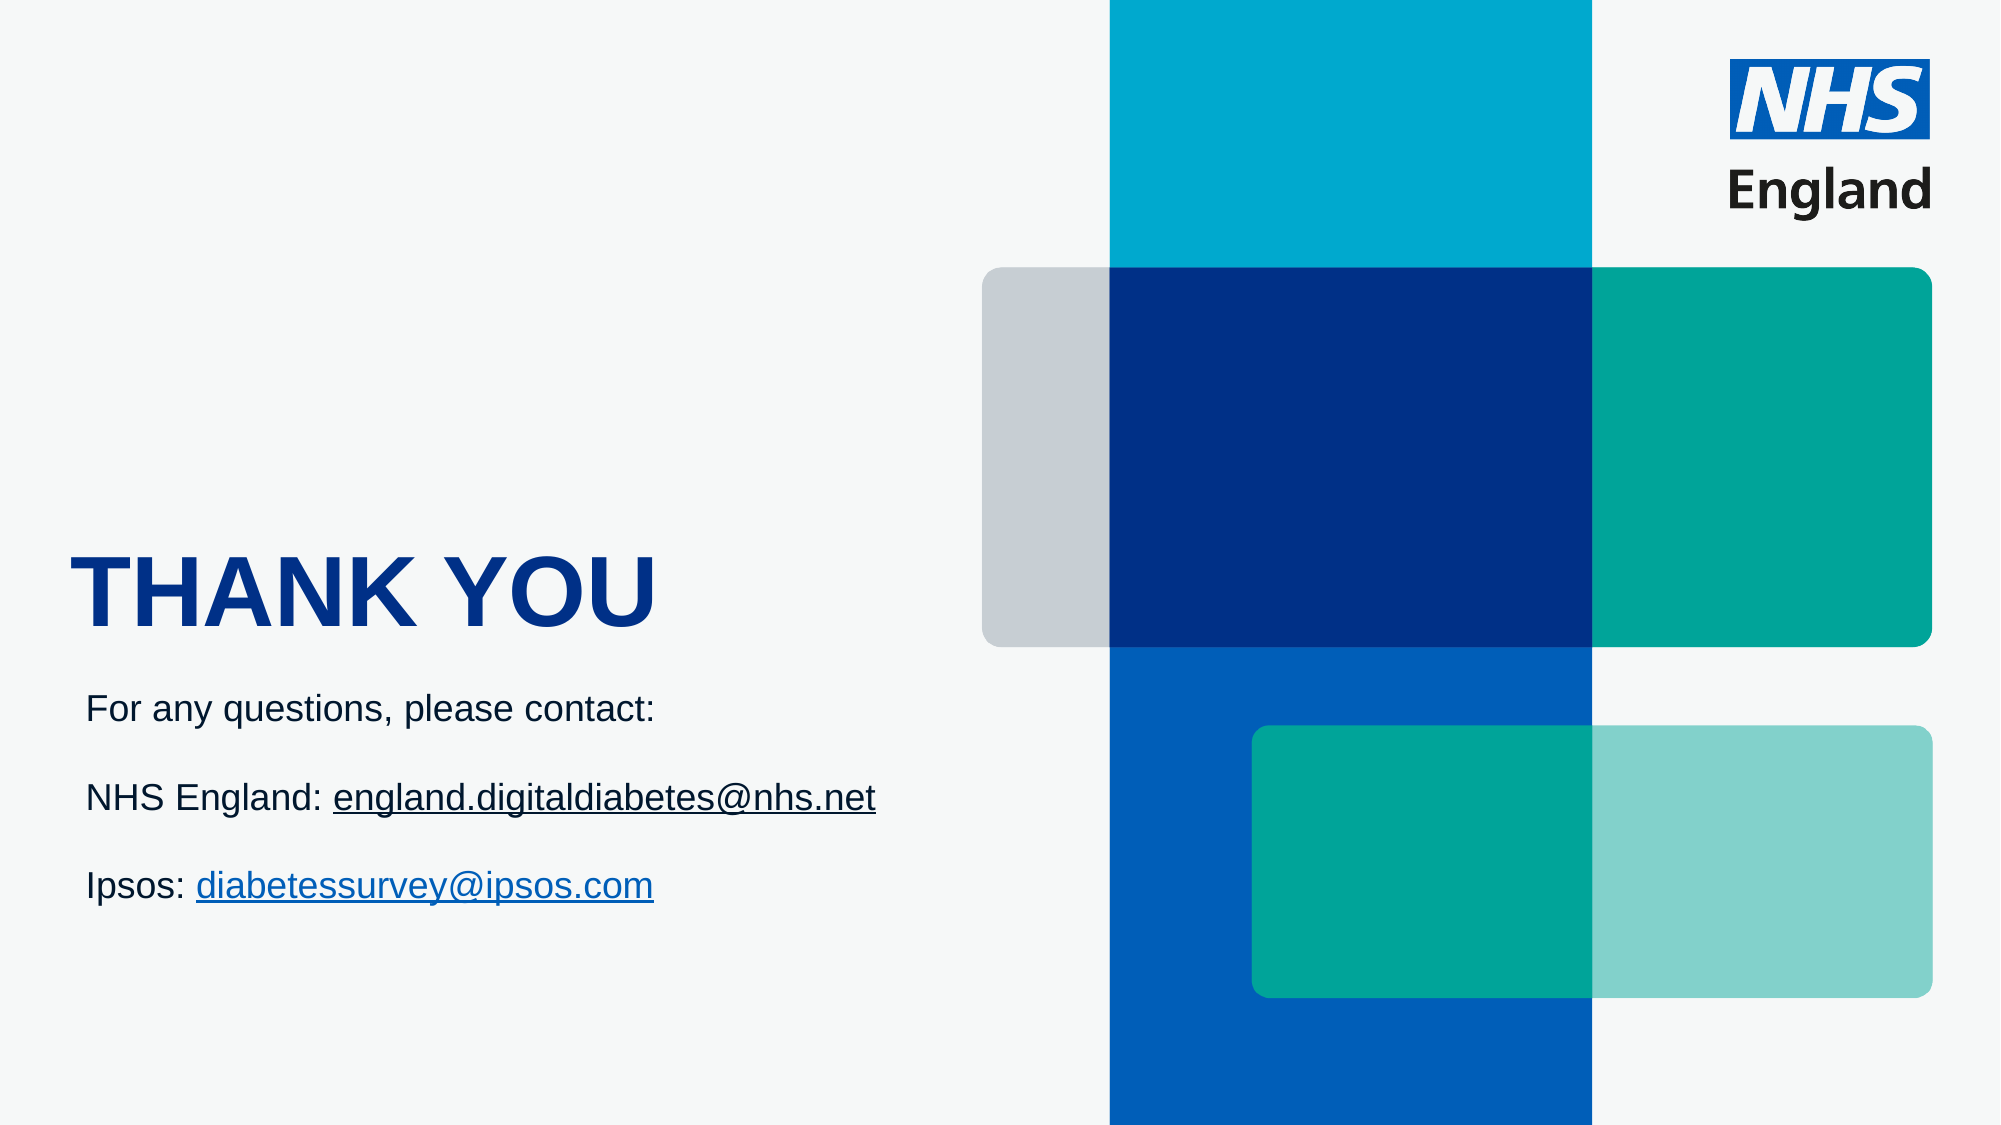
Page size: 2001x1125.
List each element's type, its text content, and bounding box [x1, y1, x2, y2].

text_box For any questions, please contact: NHS England: england.digitaldiabetes@nhs.net Ipsos: diabetessurvey@ipsos.com [70, 633, 1191, 914]
title THANK YOU [70, 234, 927, 633]
picture [382, 0, 2001, 1125]
